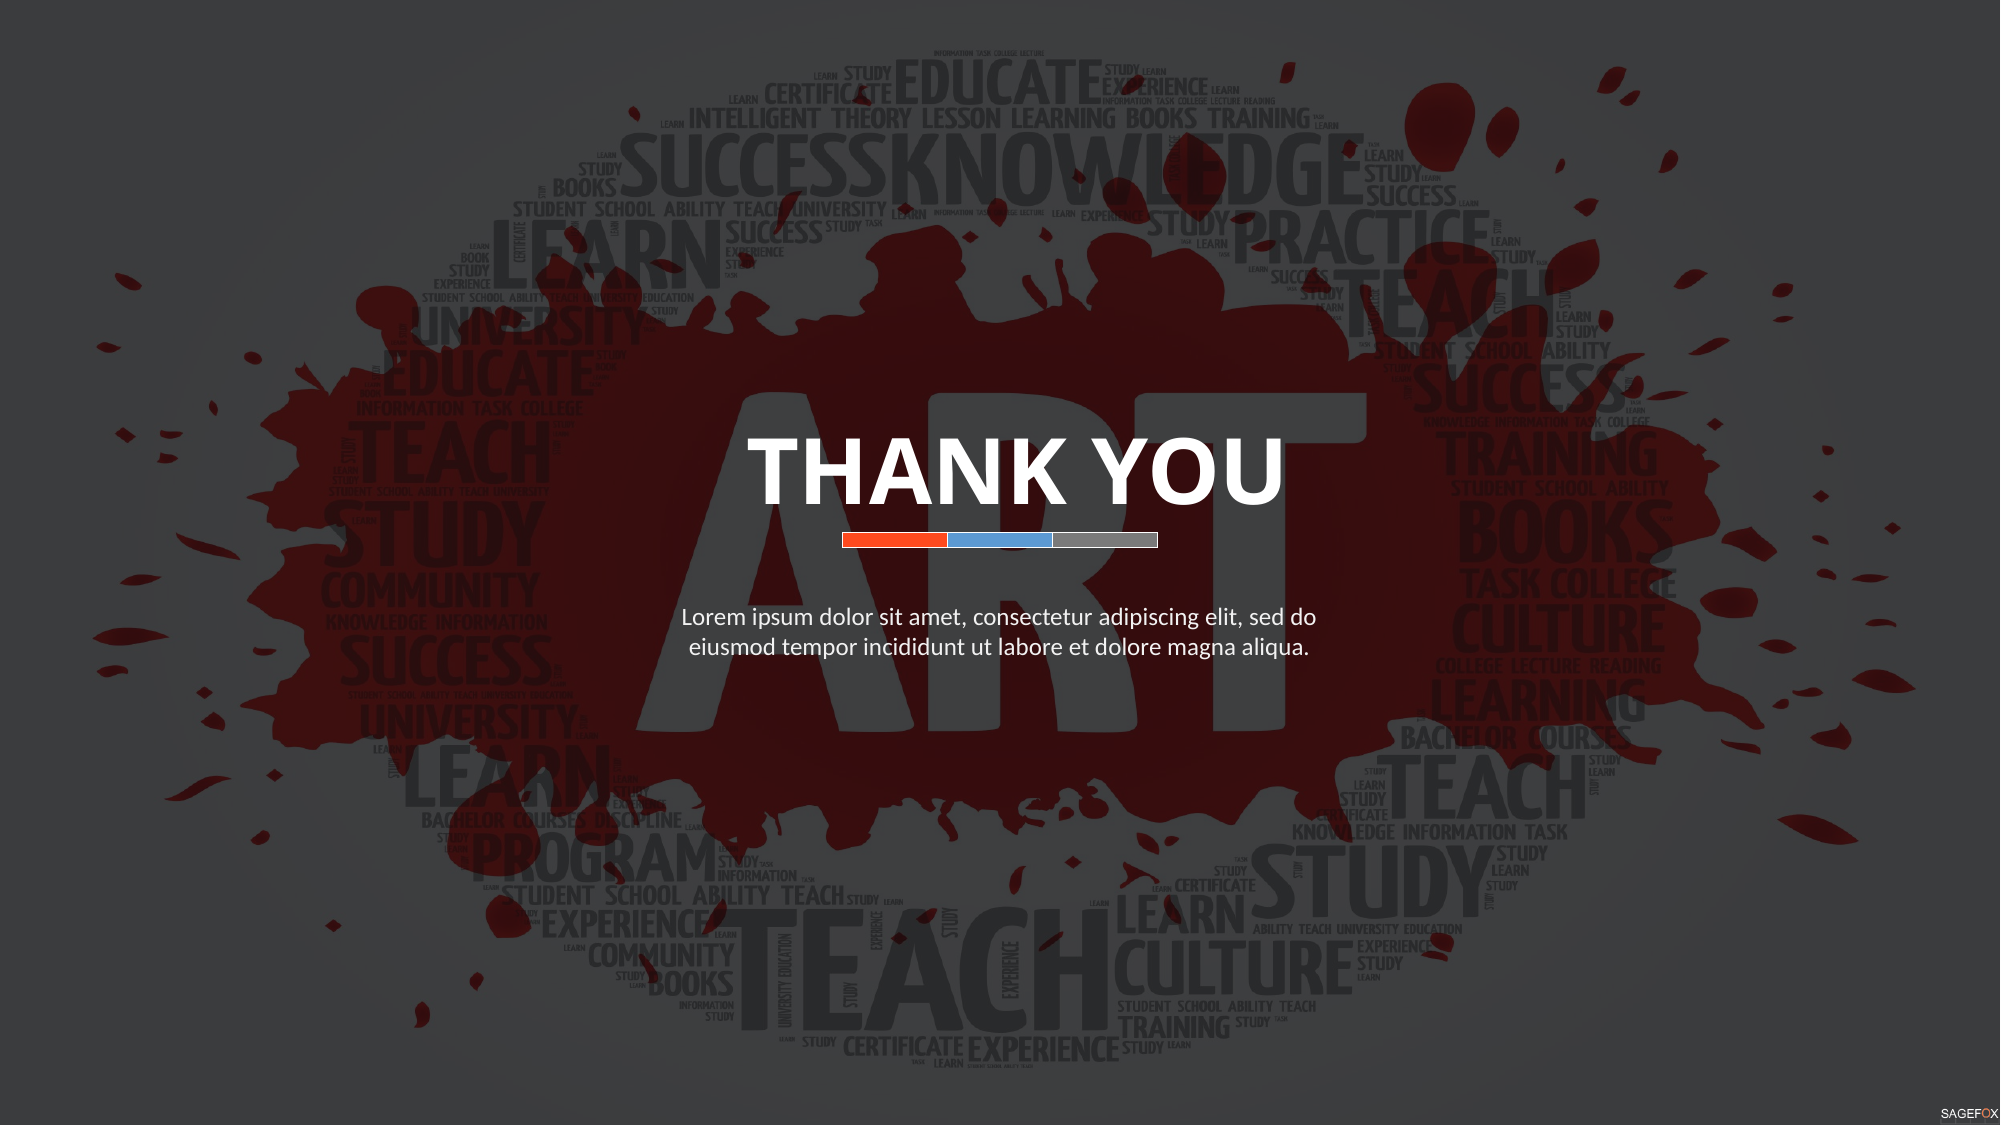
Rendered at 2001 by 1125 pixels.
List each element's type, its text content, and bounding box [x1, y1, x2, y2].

picture [1940, 0, 2001, 1125]
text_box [842, 532, 1158, 548]
text_box Lorem ipsum dolor sit amet, consectetur adipiscing elit, sed do eiusmod tempor incididunt ut labore et dolore magna aliqua. [660, 593, 1340, 668]
text_box THANK YOU [565, 405, 1470, 531]
